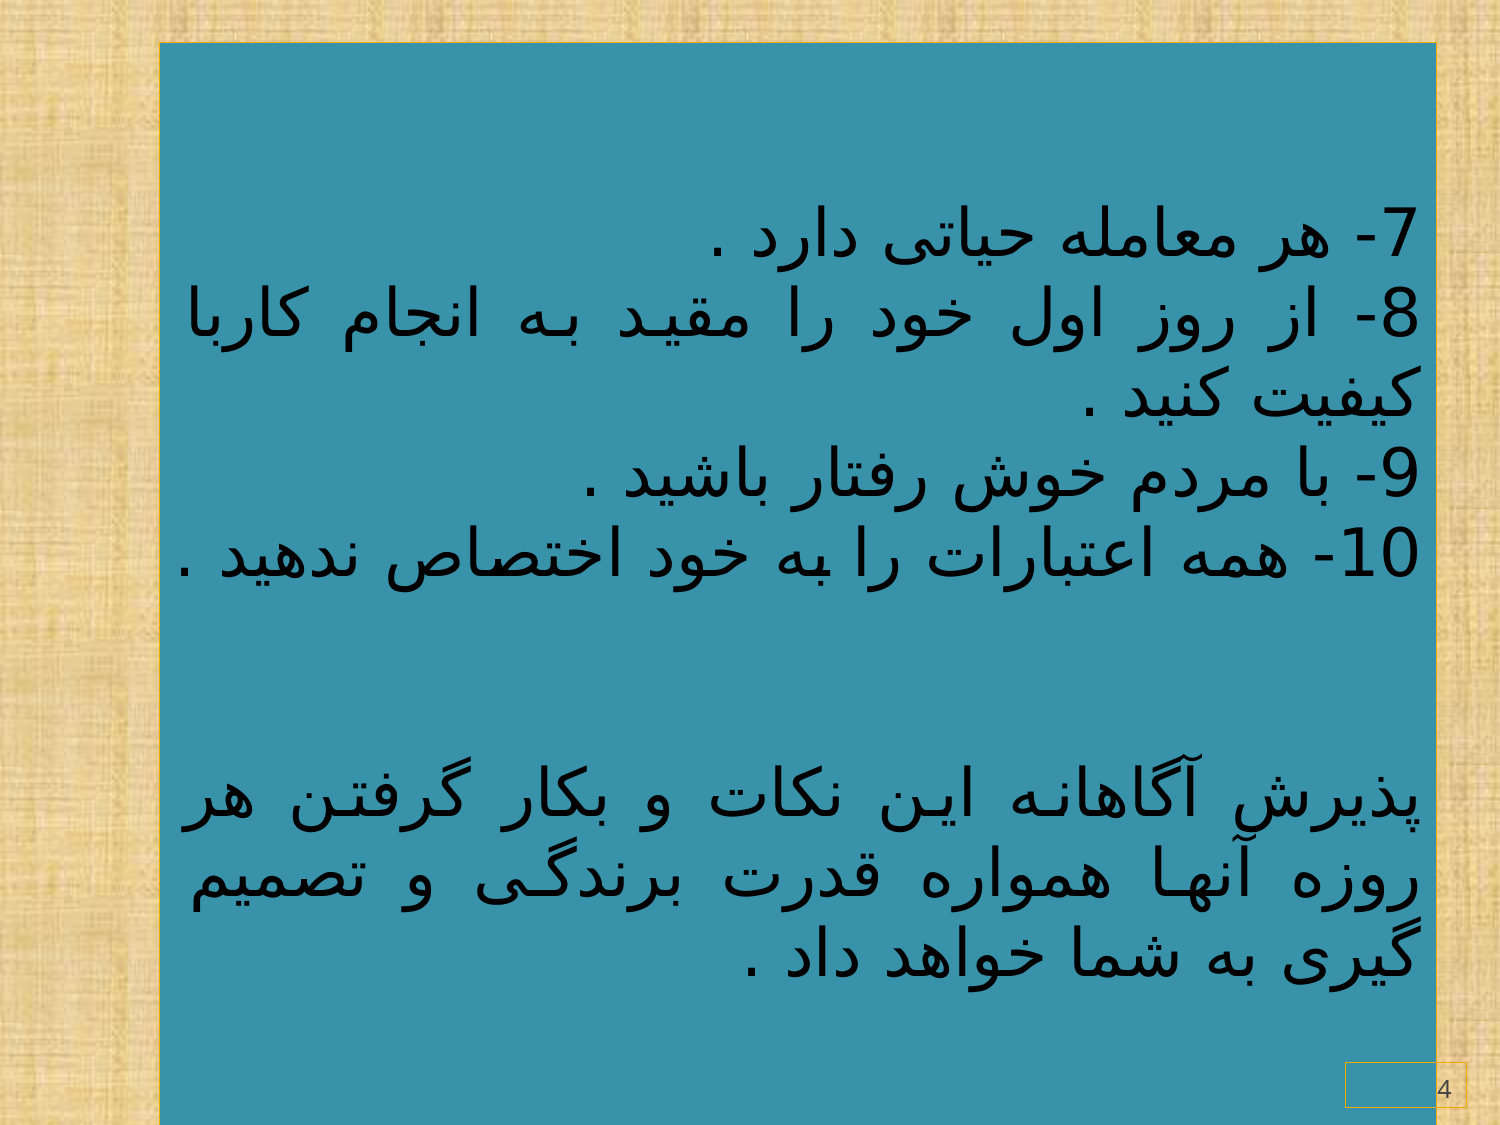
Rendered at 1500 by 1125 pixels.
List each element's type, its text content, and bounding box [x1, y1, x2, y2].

text_box 7- هر معامله حیاتی دارد . 8- از روز اول خود را مقید به انجام کاربا کیفیت کنید . 9- با مردم خوش رفتار باشید . 10- همه اعتبارات را به خود اختصاص ندهید . پذیرش آگاهانه این نکات و بکار گرفتن هر روزه آنها همواره قدرت برندگی و تصمیم گیری به شما خواهد داد . [159, 42, 1437, 1125]
slide_number 4 [1345, 1062, 1467, 1108]
picture [0, 0, 1500, 1125]
